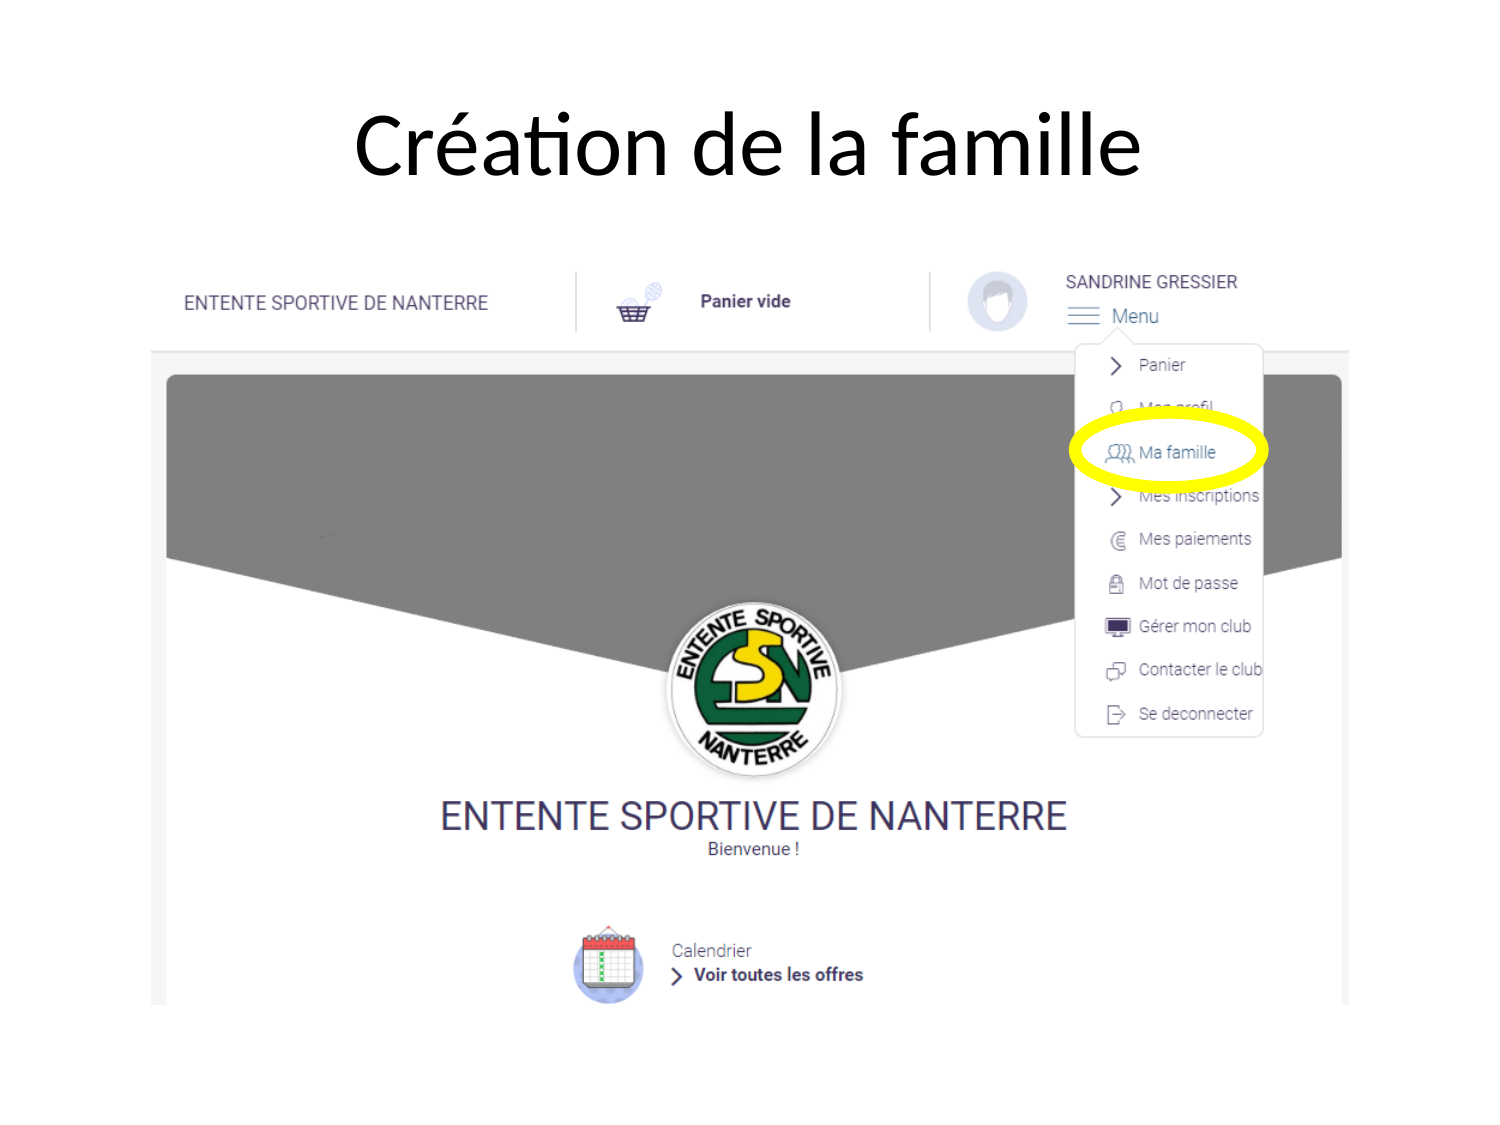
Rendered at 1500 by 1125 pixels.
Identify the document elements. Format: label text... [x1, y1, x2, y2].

title Création de la famille [75, 45, 1425, 233]
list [151, 262, 1349, 1006]
